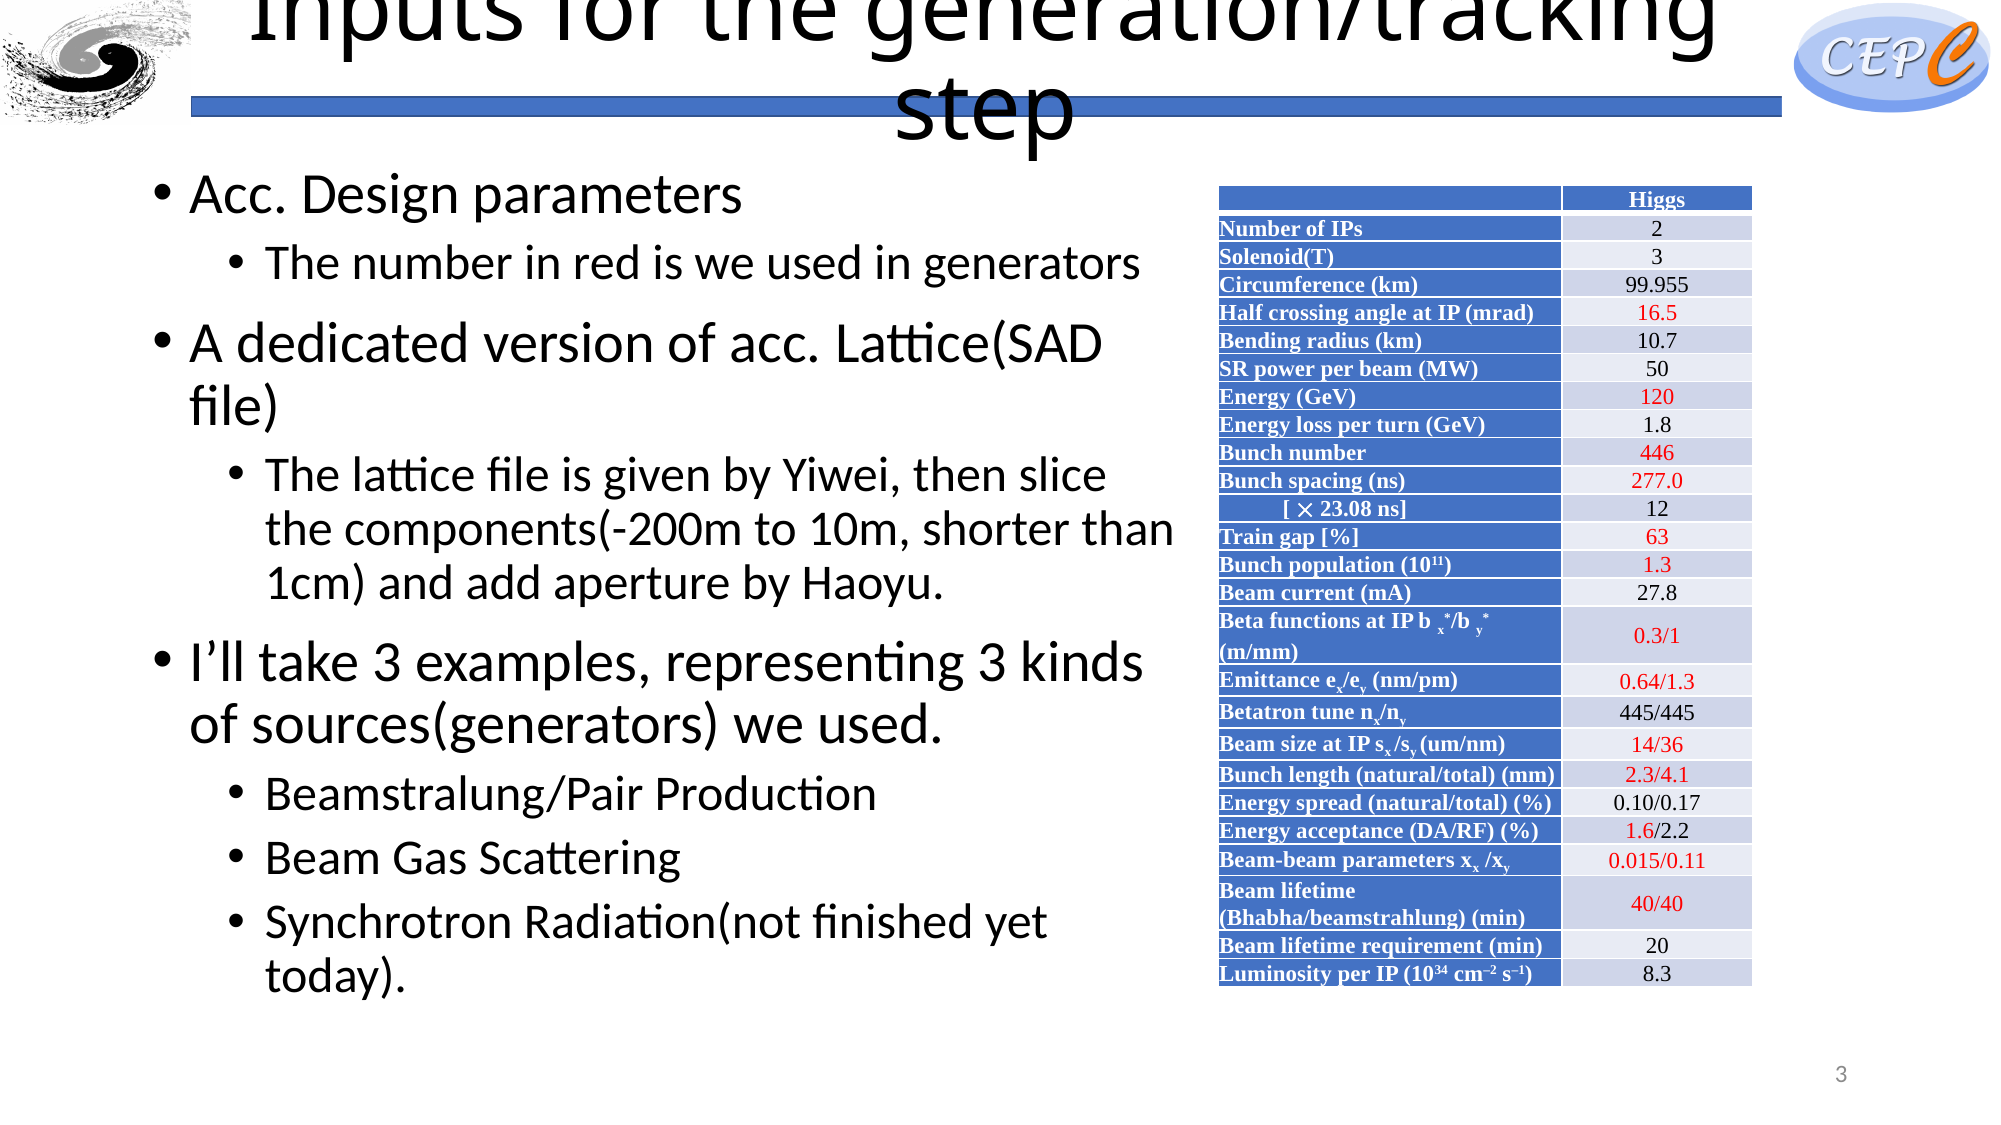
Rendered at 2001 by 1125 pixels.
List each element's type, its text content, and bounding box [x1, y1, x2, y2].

table_cell 27.8 [1563, 579, 1752, 605]
table_cell Half crossing angle at IP (mrad) [1219, 298, 1561, 325]
table_cell Beam size at IP sx /sy (um/nm) [1219, 729, 1561, 759]
table_cell Bunch population (1011) [1219, 551, 1561, 577]
table_cell Bunch length (natural/total) (mm) [1219, 761, 1561, 787]
title Inputs for the generation/tracking step [191, 0, 1781, 121]
slide_number 3 [1668, 1042, 1863, 1103]
table_cell Number of IPs [1219, 216, 1561, 240]
table_cell 10.7 [1563, 326, 1752, 353]
table_cell Luminosity per IP (1034 cm–2 s–1) [1219, 959, 1561, 986]
table_cell 446 [1563, 438, 1752, 465]
table_cell 99.955 [1563, 270, 1752, 296]
table_cell 50 [1563, 354, 1752, 381]
table_cell Energy loss per turn (GeV) [1219, 410, 1561, 437]
table_cell 8.3 [1563, 959, 1752, 986]
table_cell 16.5 [1563, 298, 1752, 325]
table_cell 3 [1563, 242, 1752, 268]
table_cell Circumference (km) [1219, 270, 1561, 296]
table_cell Beam-beam parameters xx /xy [1219, 845, 1561, 875]
table_cell Energy spread (natural/total) (%) [1219, 789, 1561, 815]
table_cell 0.10/0.17 [1563, 789, 1752, 815]
table_cell 0.015/0.11 [1563, 845, 1752, 875]
table_cell Emittance ex/ey (nm/pm) [1219, 665, 1561, 695]
table_cell Bending radius (km) [1219, 326, 1561, 353]
table_header [1219, 186, 1561, 210]
table_cell 120 [1563, 382, 1752, 409]
table_cell Beam lifetime requirement (min) [1219, 931, 1561, 958]
table_cell Beta functions at IP b x*/b y* (m/mm) [1219, 607, 1561, 663]
table_cell SR power per beam (MW) [1219, 354, 1561, 381]
table_cell 20 [1563, 931, 1752, 958]
table_cell 277.0 [1563, 467, 1752, 493]
table_cell 2 [1563, 216, 1752, 240]
table_cell 1.3 [1563, 551, 1752, 577]
table_cell 40/40 [1563, 876, 1752, 929]
table_cell Betatron tune nx/ny [1219, 697, 1561, 727]
table_cell 0.64/1.3 [1563, 665, 1752, 695]
table_cell 2.3/4.1 [1563, 761, 1752, 787]
table_cell Beam lifetime (Bhabha/beamstrahlung) (min) [1219, 876, 1561, 929]
list Acc. Design parameters The number in red is we used in generators A dedicated version of acc. Lattice(SAD file) The lattice file is given by Yiwei, then slice the components(-200m to 10m, shorter than 1cm) and add aperture by Haoyu. I’ll take 3 examples, representing 3 kinds of sources(generators) we used. Beamstralung/Pair Production Beam Gas Scattering Synchrotron Radiation(not finished yet today). [137, 156, 1194, 1015]
table_cell Energy acceptance (DA/RF) (%) [1219, 817, 1561, 843]
table_cell 63 [1563, 523, 1752, 549]
table_header Higgs [1563, 186, 1752, 210]
table_cell Solenoid(T) [1219, 242, 1561, 268]
table_cell 1.8 [1563, 410, 1752, 437]
picture [1789, 0, 1995, 117]
table_cell Beam current (mA) [1219, 579, 1561, 605]
table_cell 1.6/2.2 [1563, 817, 1752, 843]
table_cell Bunch spacing (ns) [1219, 467, 1561, 493]
table_cell 12 [1563, 495, 1752, 521]
table_cell Train gap [%] [1219, 523, 1561, 549]
table_cell Bunch number [1219, 438, 1561, 465]
table_cell 445/445 [1563, 697, 1752, 727]
table_cell Energy (GeV) [1219, 382, 1561, 409]
table_cell 0.3/1 [1563, 607, 1752, 663]
picture [0, 0, 191, 125]
table_cell 14/36 [1563, 729, 1752, 759]
table_cell [  23.08 ns] [1219, 495, 1561, 521]
